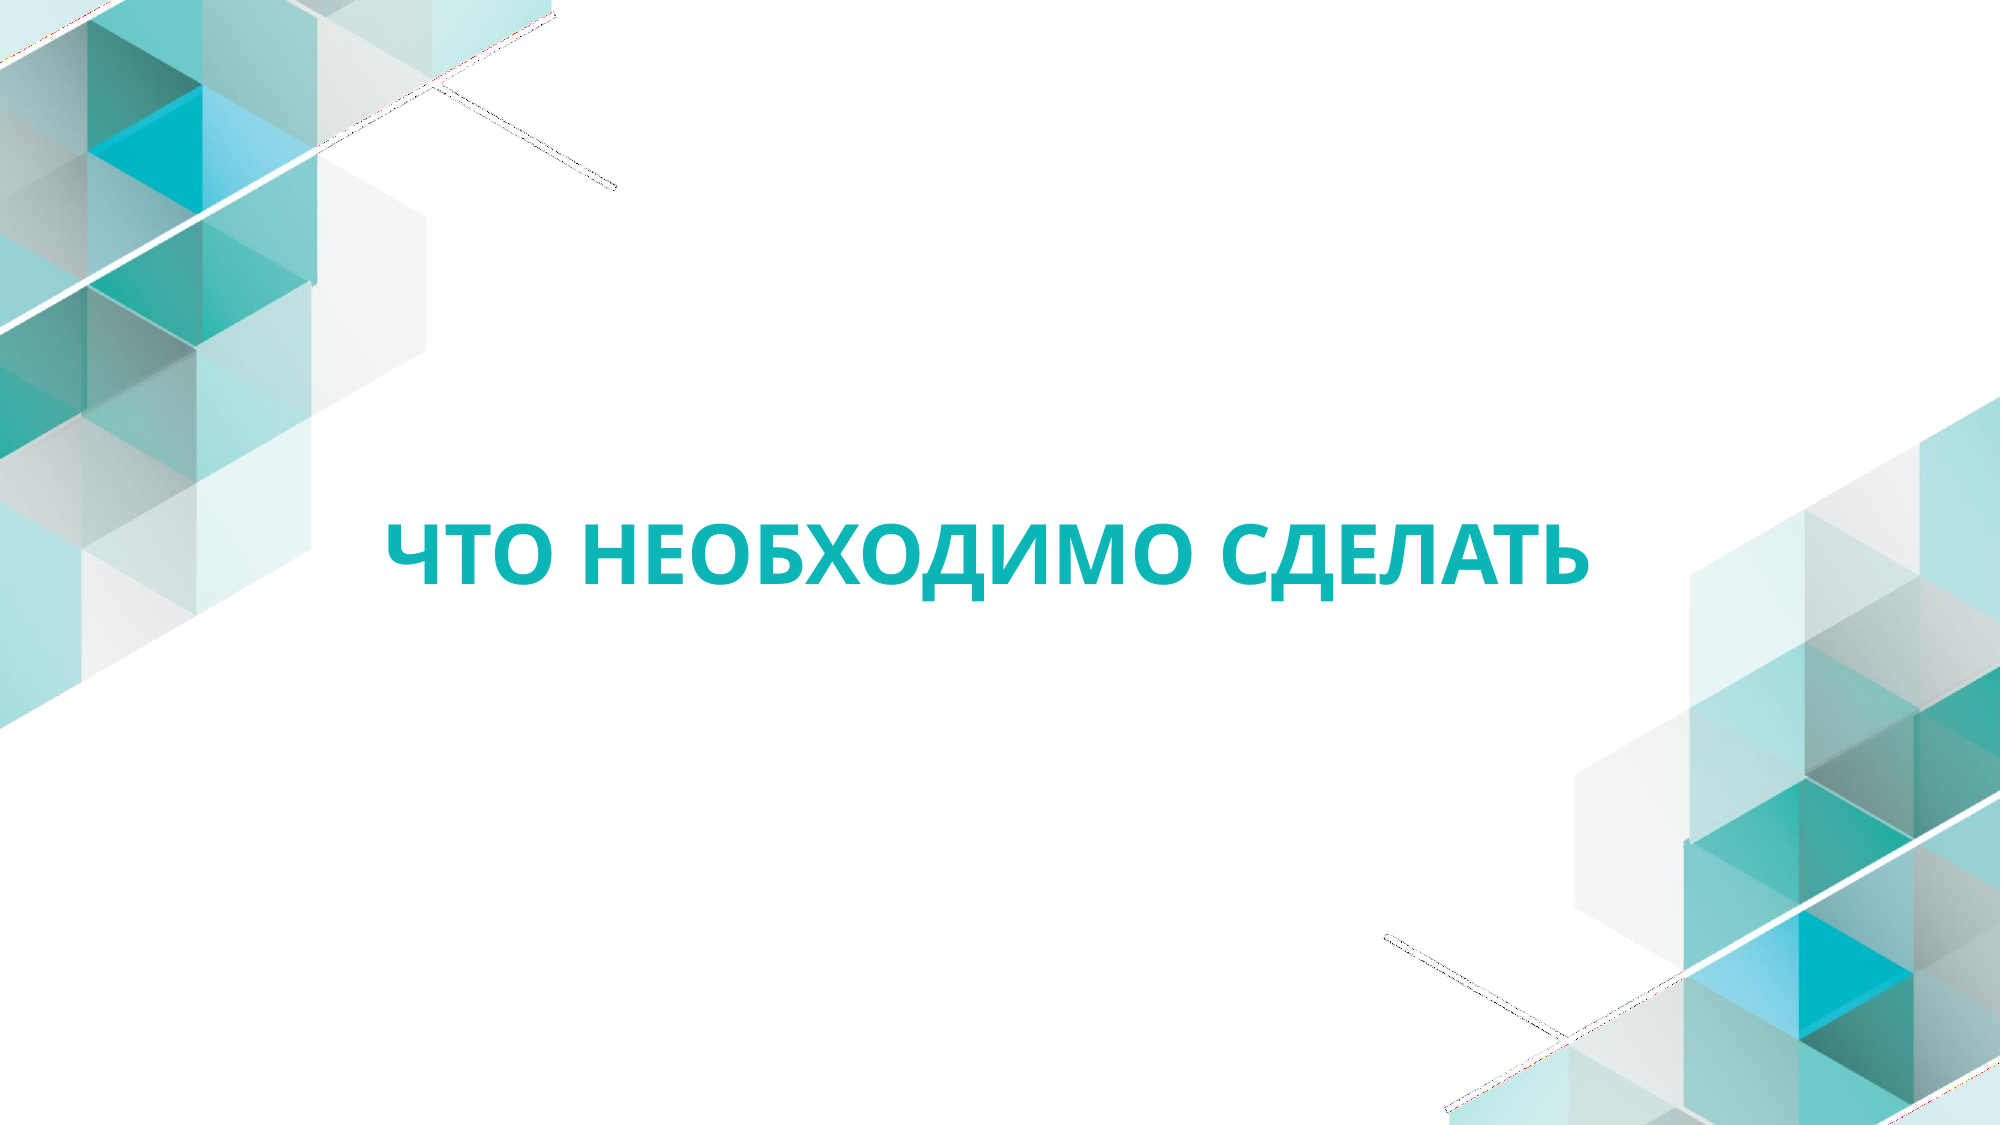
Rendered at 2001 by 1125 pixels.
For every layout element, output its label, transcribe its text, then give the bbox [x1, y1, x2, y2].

picture [0, 0, 618, 730]
picture [1382, 395, 2000, 1125]
title ЧТО НЕОБХОДИМО СДЕЛАТЬ [382, 499, 1618, 689]
